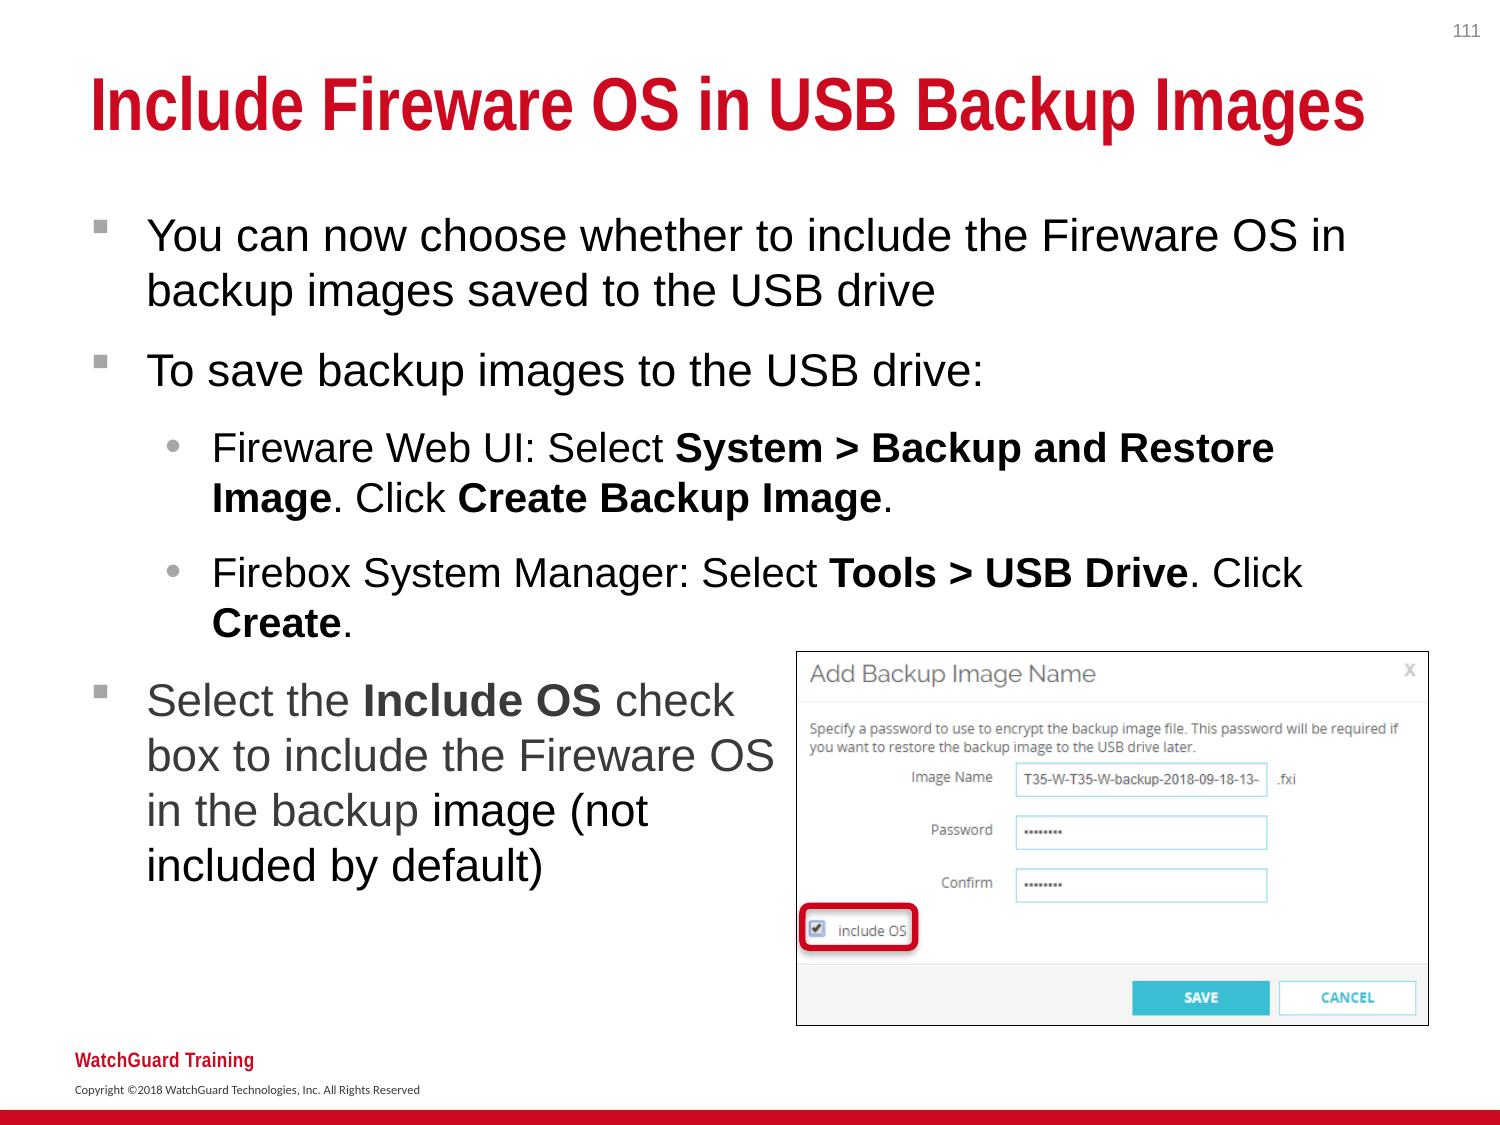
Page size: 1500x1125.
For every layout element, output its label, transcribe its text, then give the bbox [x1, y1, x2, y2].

title Include Fireware OS in USB Backup Images [75, 45, 1425, 156]
picture [795, 651, 1429, 1026]
slide_number 111 [1398, 3, 1497, 57]
list You can now choose whether to include the Fireware OS in backup images saved to the USB drive To save backup images to the USB drive: Fireware Web UI: Select System > Backup and Restore Image. Click Create Backup Image. Firebox System Manager: Select Tools > USB Drive. Click Create. Select the Include OS check box to include the Fireware OS in the backup image (not included by default) [75, 198, 1425, 1005]
